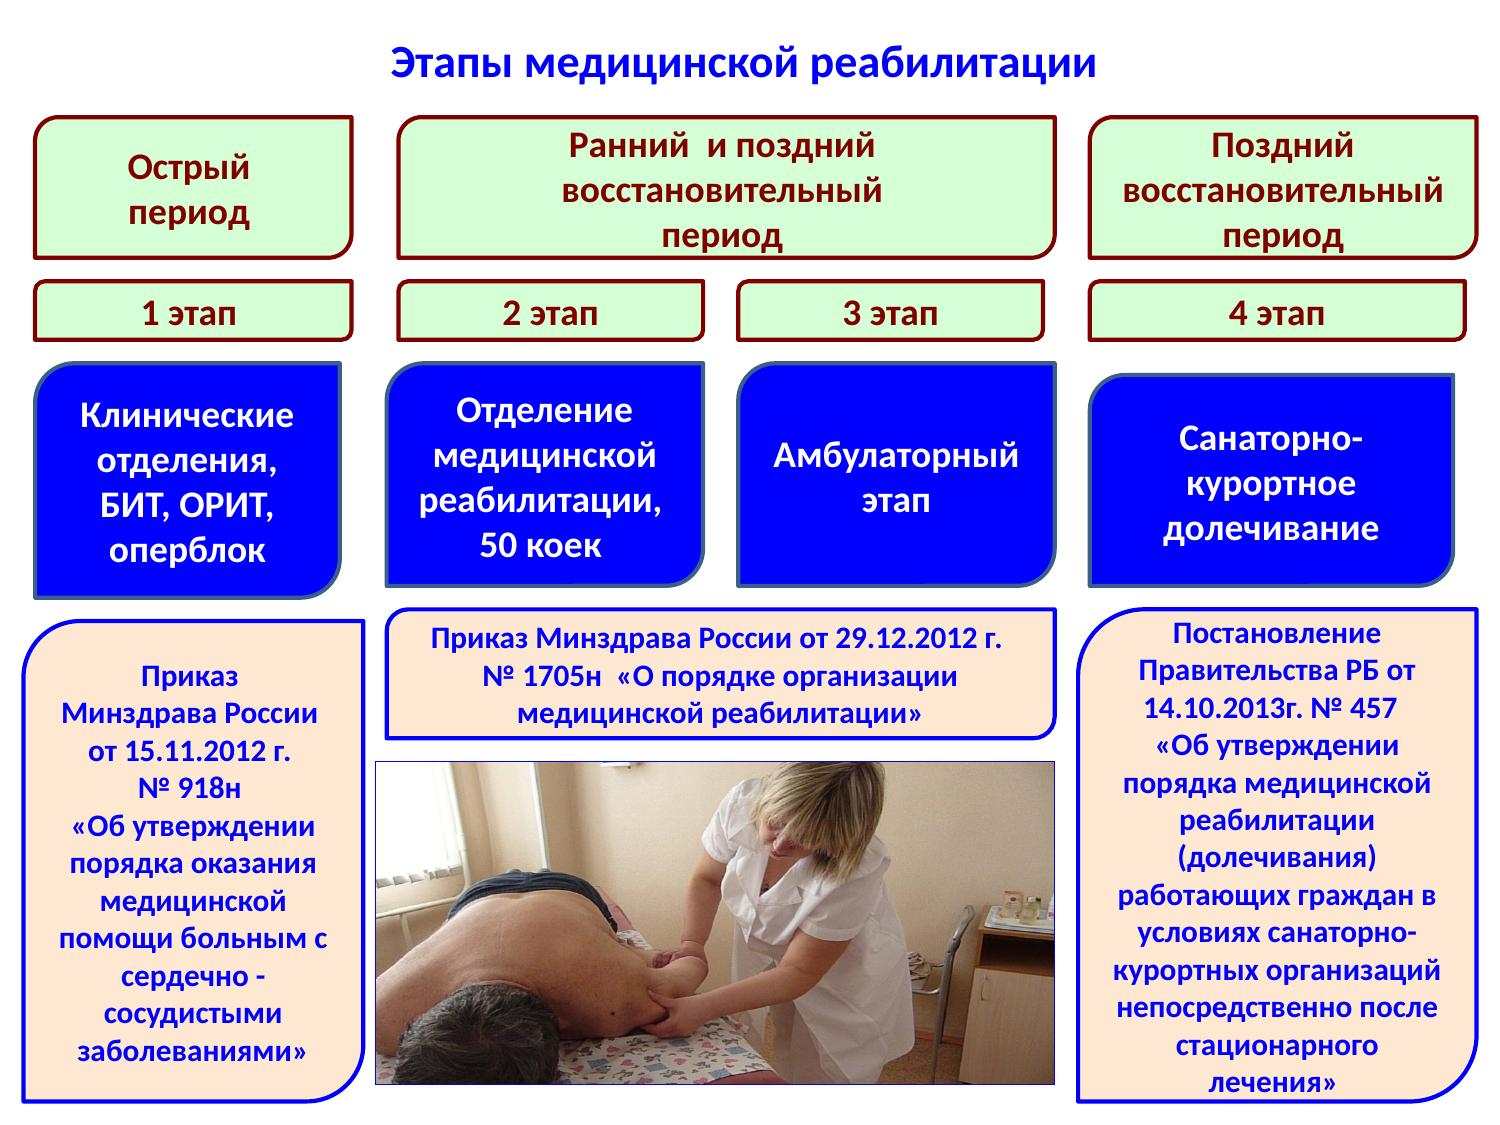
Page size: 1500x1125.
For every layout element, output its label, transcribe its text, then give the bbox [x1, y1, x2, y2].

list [374, 761, 1055, 1085]
text_box 1 этап [32, 279, 354, 342]
text_box Отделение медицинской реабилитации, 50 коек [384, 361, 706, 588]
text_box Санаторно-курортное долечивание [1087, 372, 1456, 588]
text_box Постановление Правительства РБ от 14.10.2013г. № 457 «Об утверждении порядка медицинской реабилитации (долечивания) работающих граждан в условиях санаторно-курортных организаций непосредственно после стационарного лечения» [1076, 607, 1479, 1104]
title Этапы медицинской реабилитации [128, 23, 1360, 94]
text_box Поздний восстановительный период [1087, 115, 1479, 260]
text_box 3 этап [736, 279, 1046, 342]
text_box 4 этап [1087, 279, 1467, 342]
text_box Клинические отделения, БИТ, ОРИТ, оперблок [33, 361, 342, 600]
text_box Ранний и поздний восстановительный период [396, 115, 1057, 260]
text_box Острый период [32, 115, 354, 260]
text_box 2 этап [396, 279, 706, 342]
text_box Приказ Минздрава России от 15.11.2012 г. № 918н «Об утверждении порядка оказания медицинской помощи больным с сердечно - сосудистыми заболеваниями» [21, 618, 366, 1104]
text_box Приказ Минздрава России от 29.12.2012 г. № 1705н «О порядке организации медицинской реабилитации» [384, 607, 1057, 741]
text_box Амбулаторный этап [736, 361, 1057, 588]
